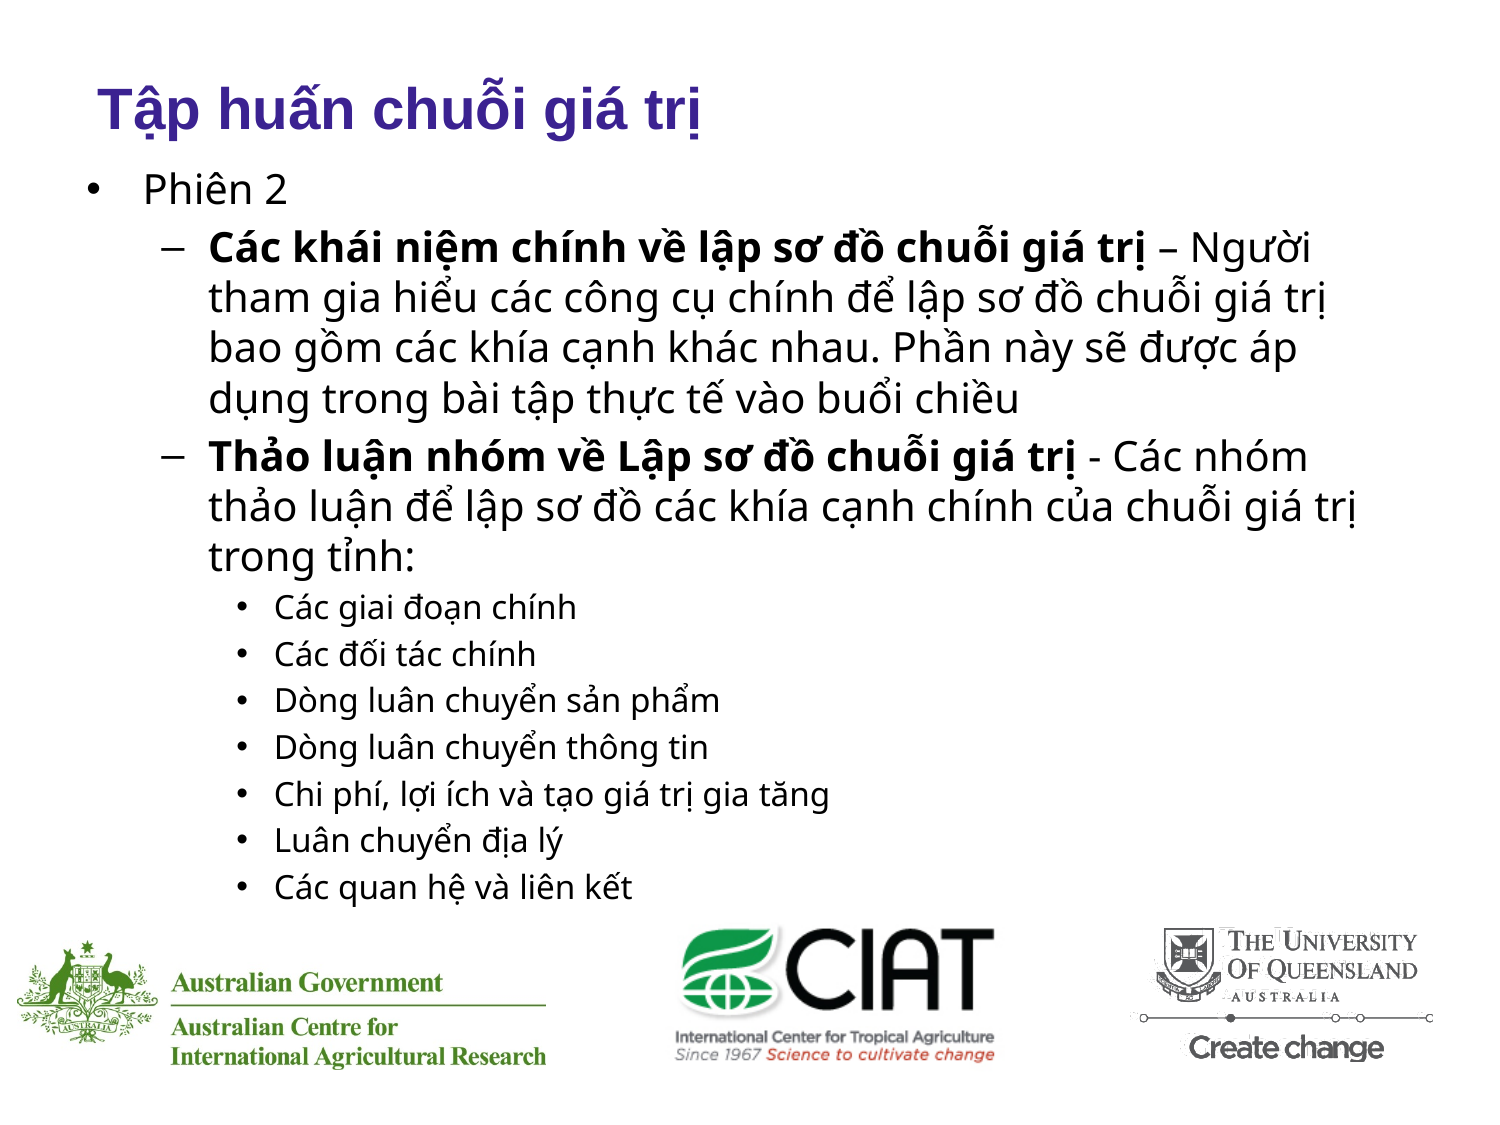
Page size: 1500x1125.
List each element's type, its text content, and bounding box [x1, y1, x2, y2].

picture [1128, 924, 1434, 1062]
picture [17, 940, 546, 1070]
list Phiên 2 Các khái niệm chính về lập sơ đồ chuỗi giá trị – Người tham gia hiểu các công cụ chính để lập sơ đồ chuỗi giá trị bao gồm các khía cạnh khác nhau. Phần này sẽ được áp dụng trong bài tập thực tế vào buổi chiều Thảo luận nhóm về Lập sơ đồ chuỗi giá trị - Các nhóm thảo luận để lập sơ đồ các khía cạnh chính của chuỗi giá trị trong tỉnh: Các giai đoạn chính Các đối tác chính Dòng luân chuyển sản phẩm Dòng luân chuyển thông tin Chi phí, lợi ích và tạo giá trị gia tăng Luân chuyển địa lý Các quan hệ và liên kết [71, 155, 1422, 929]
picture [655, 929, 1014, 1083]
title Tập huấn chuỗi giá trị [82, 53, 1433, 160]
